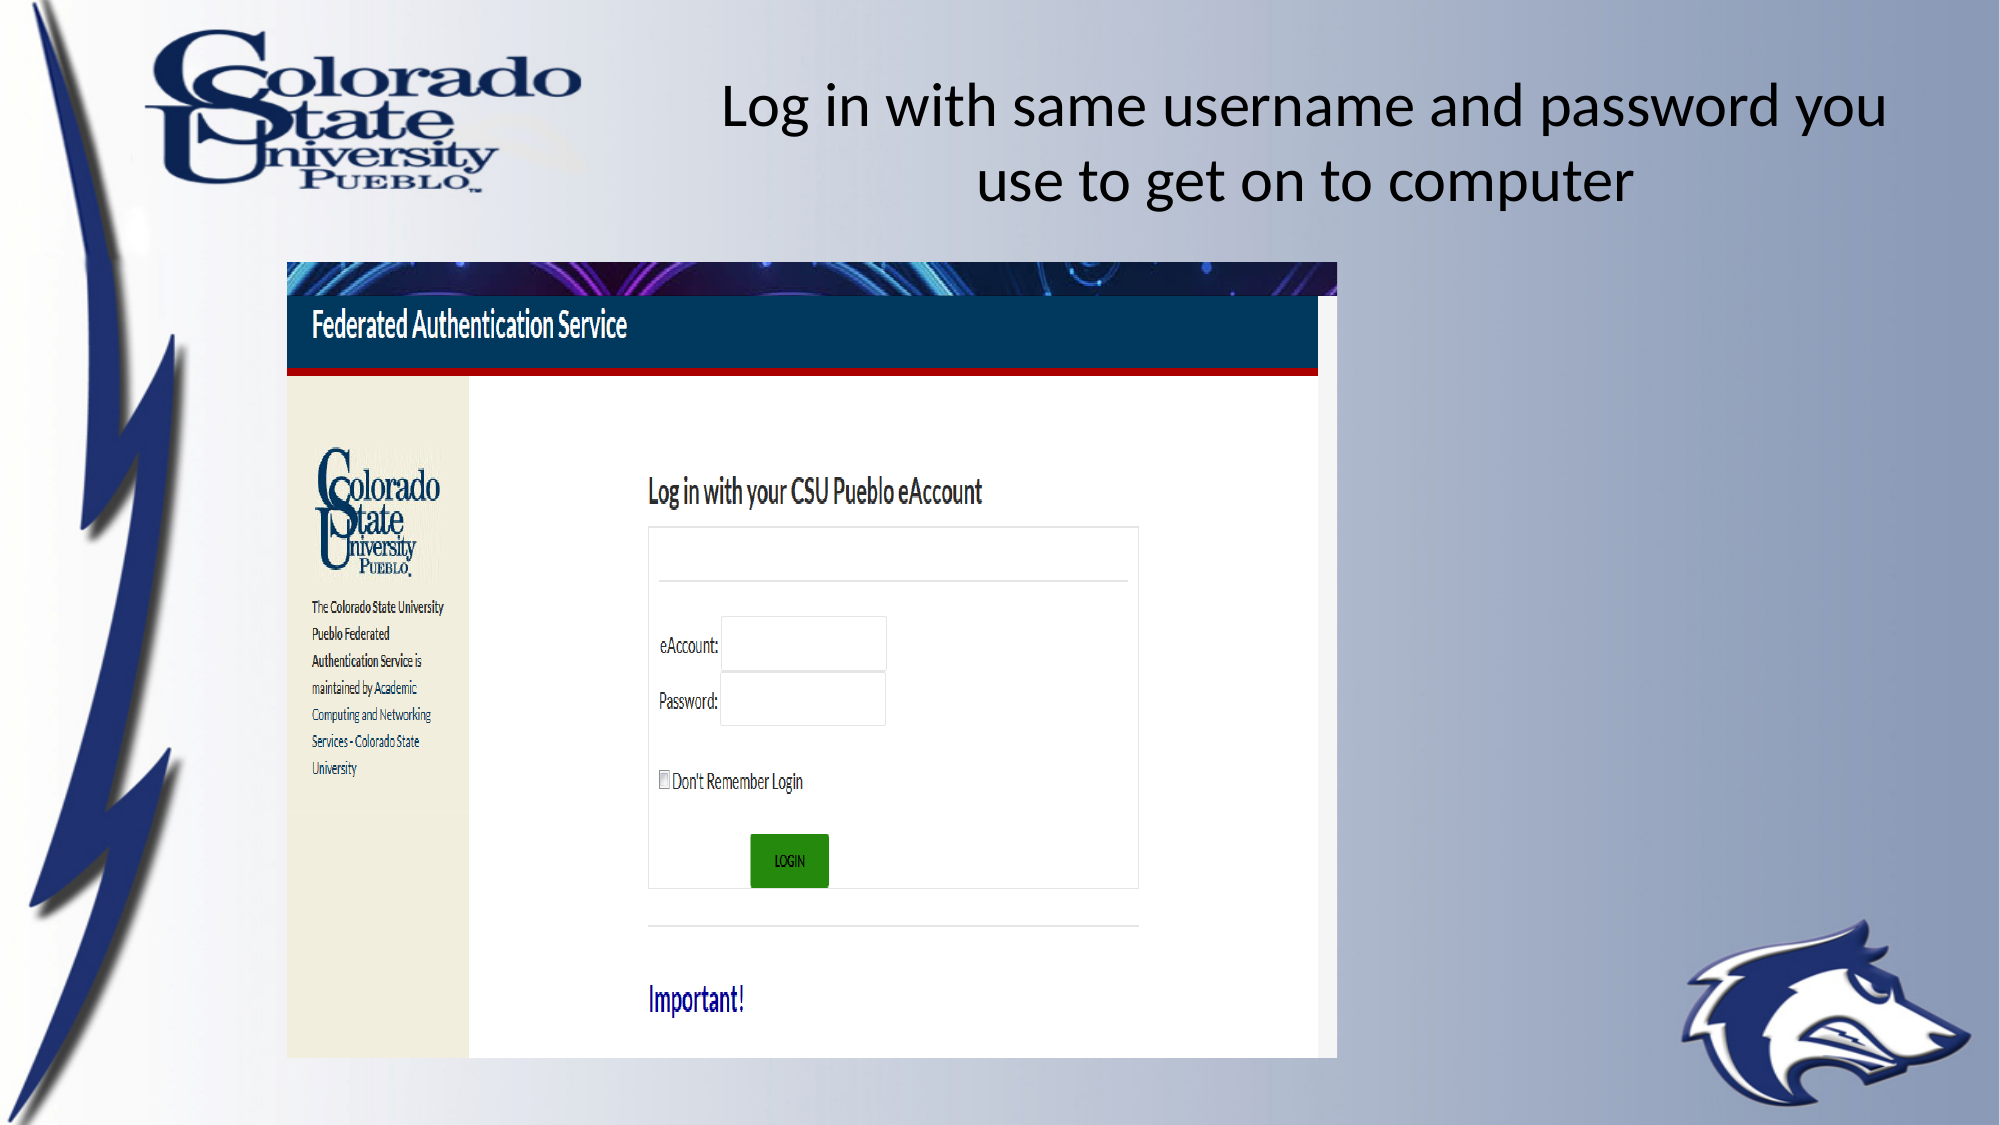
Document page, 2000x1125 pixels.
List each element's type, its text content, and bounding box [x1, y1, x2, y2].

title Log in with same username and password you use to get on to computer [662, 45, 1950, 233]
picture [0, 0, 2000, 1125]
